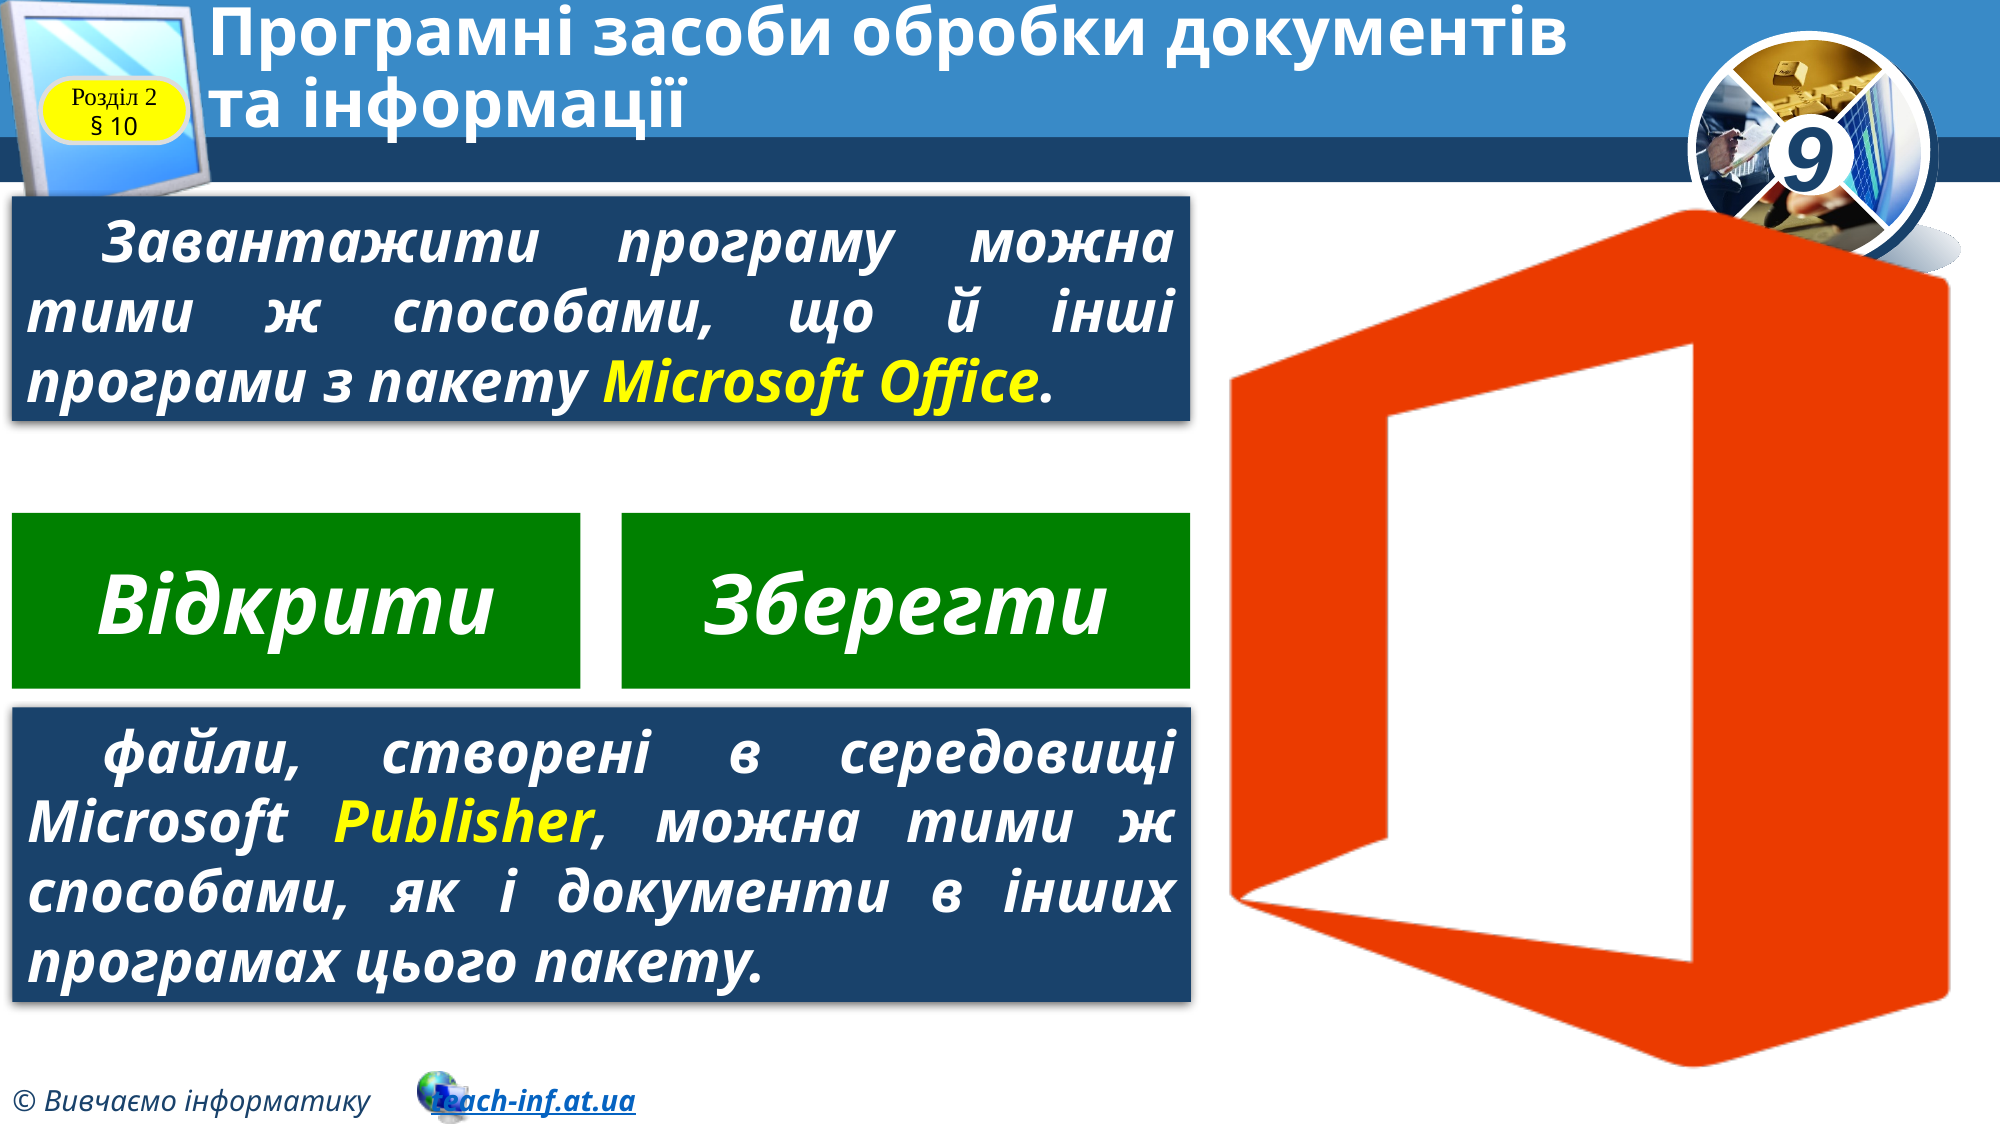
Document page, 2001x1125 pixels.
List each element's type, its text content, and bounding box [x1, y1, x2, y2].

title Програмні засоби обробки документів та інформації [212, 26, 1678, 114]
text_box Завантажити програму можна тими ж способами, що й інші програми з пакету Microsoft Office. [11, 196, 1191, 421]
picture [417, 1071, 470, 1124]
text_box Зберегти [621, 512, 1191, 690]
text_box файли, створені в середовищі Microsoft Publisher, можна тими ж способами, як і документи в інших програмах цього пакету. [12, 707, 1191, 1002]
picture [1209, 73, 1975, 1084]
picture [1733, 40, 1883, 122]
picture [464, 1098, 469, 1108]
text_box Відкрити [11, 512, 581, 690]
picture [0, 0, 212, 296]
